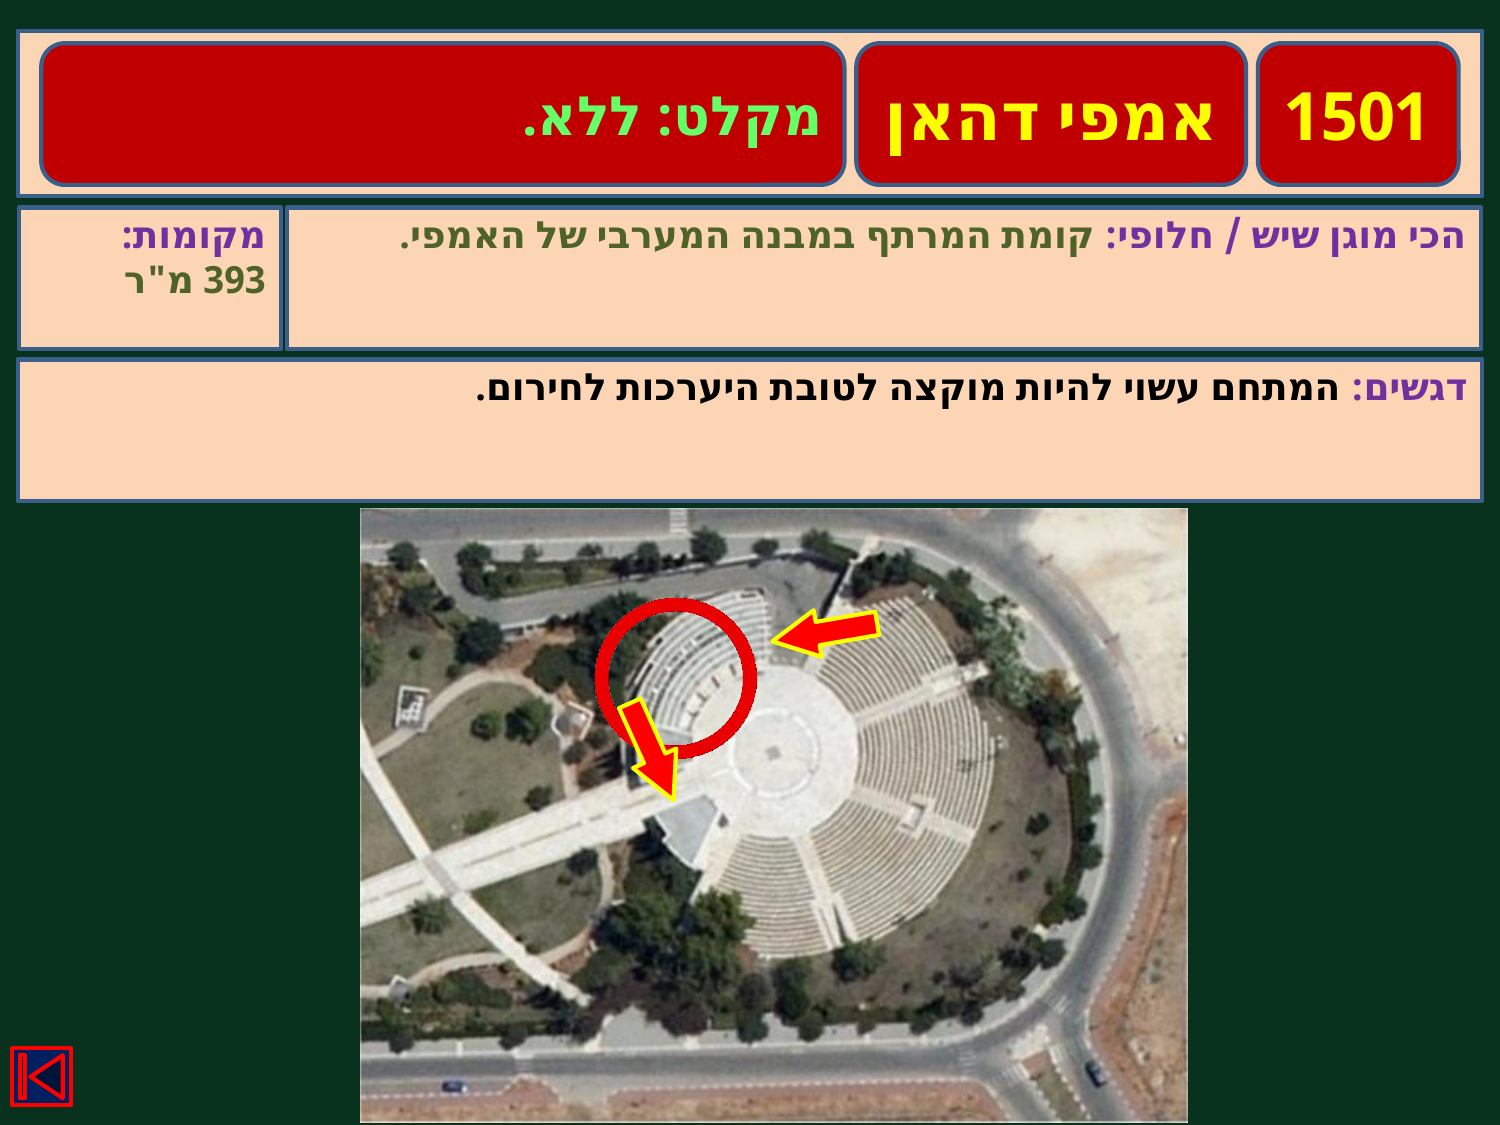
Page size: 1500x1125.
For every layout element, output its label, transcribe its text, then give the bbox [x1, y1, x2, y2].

text_box [16, 29, 1484, 198]
text_box 1501 [1255, 41, 1461, 187]
text_box [10, 1046, 73, 1107]
text_box מקלט: ללא. [39, 41, 847, 187]
text_box מקומות: 393 מ"ר [17, 205, 283, 351]
text_box דגשים: המתחם עשוי להיות מוקצה לטובת היערכות לחירום. [16, 357, 1484, 503]
text_box הכי מוגן שיש / חלופי: קומת המרתף במבנה המערבי של האמפי. [285, 205, 1483, 351]
picture [359, 508, 1188, 1123]
text_box אמפי דהאן [854, 41, 1249, 187]
